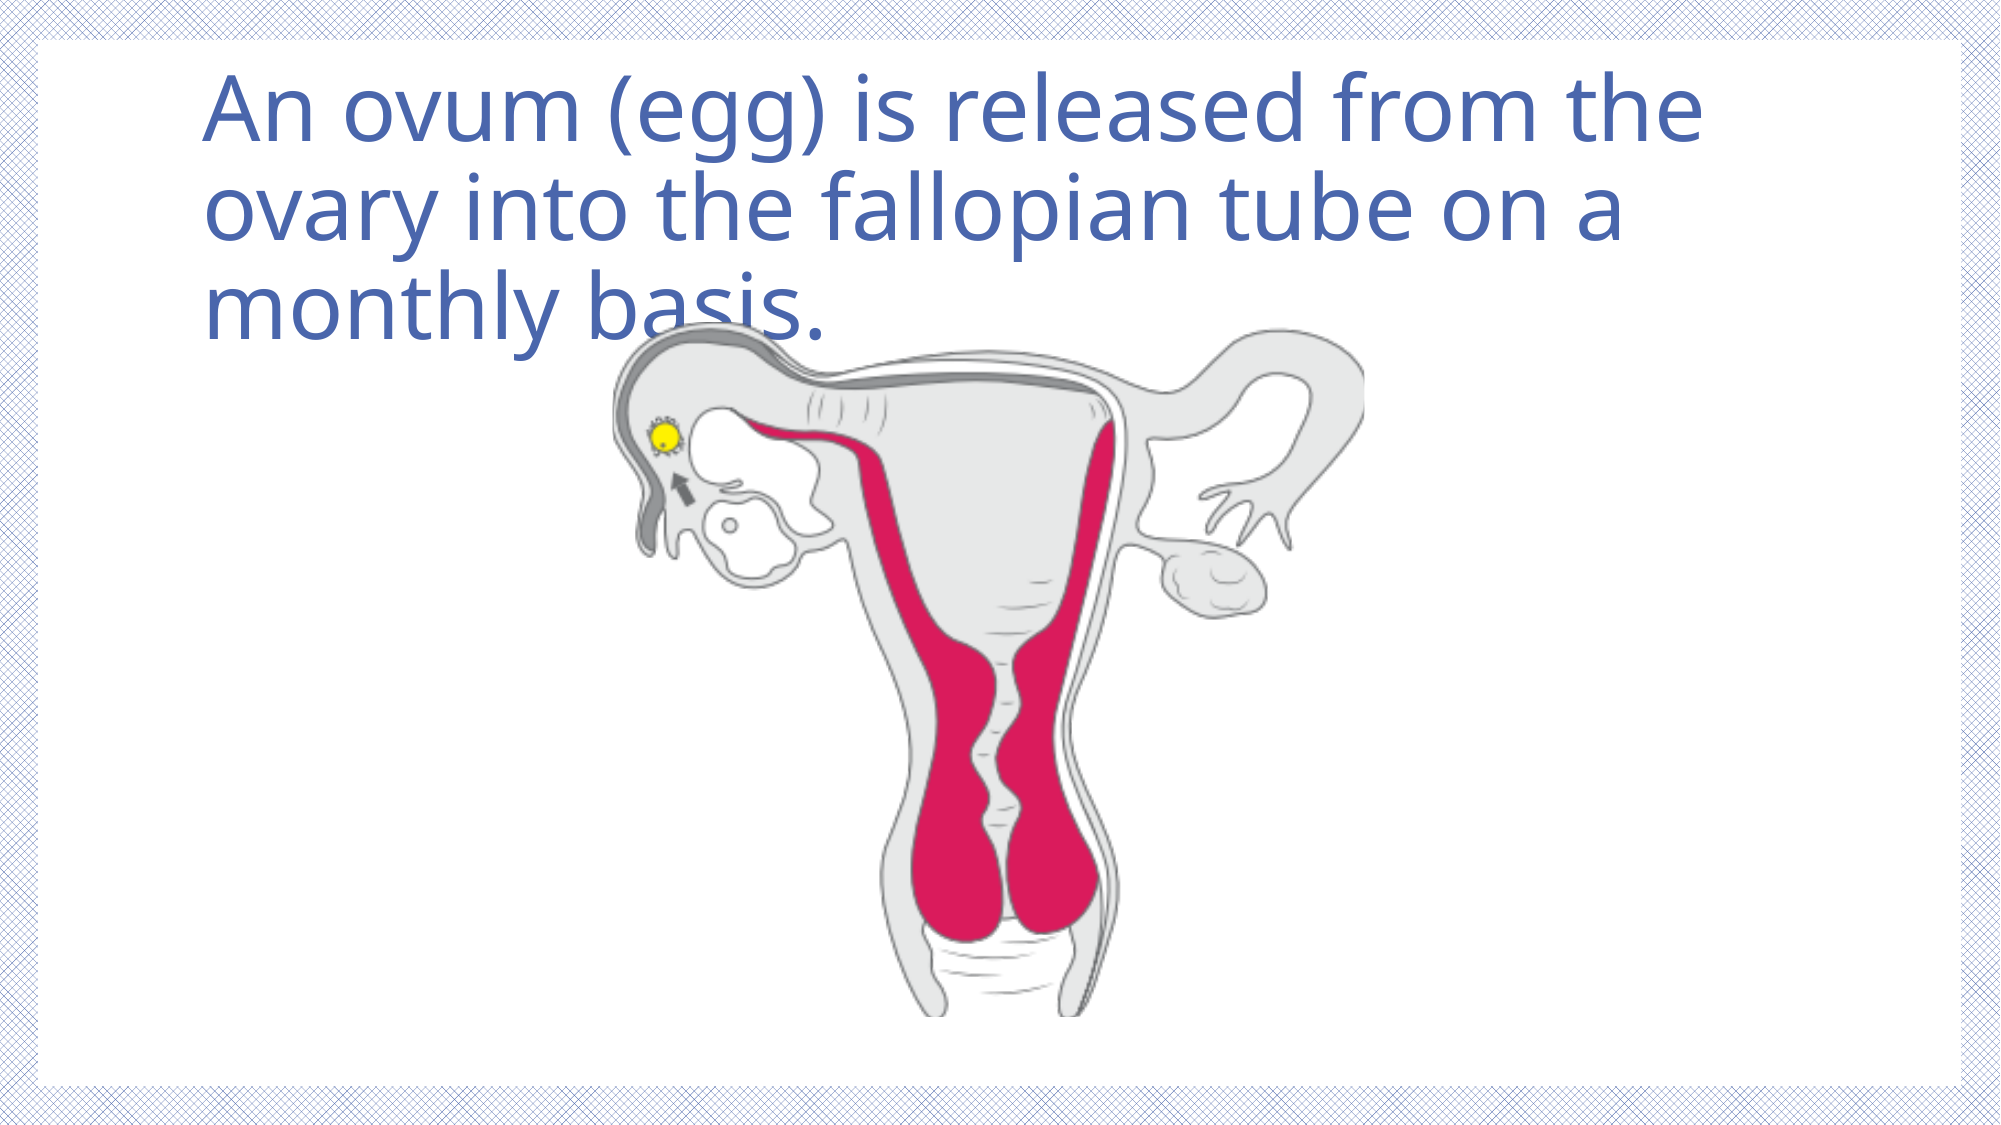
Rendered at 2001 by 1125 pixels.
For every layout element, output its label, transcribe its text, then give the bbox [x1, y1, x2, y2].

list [612, 322, 1365, 1017]
title An ovum (egg) is released from the ovary into the fallopian tube on a monthly basis. [187, 99, 1808, 323]
